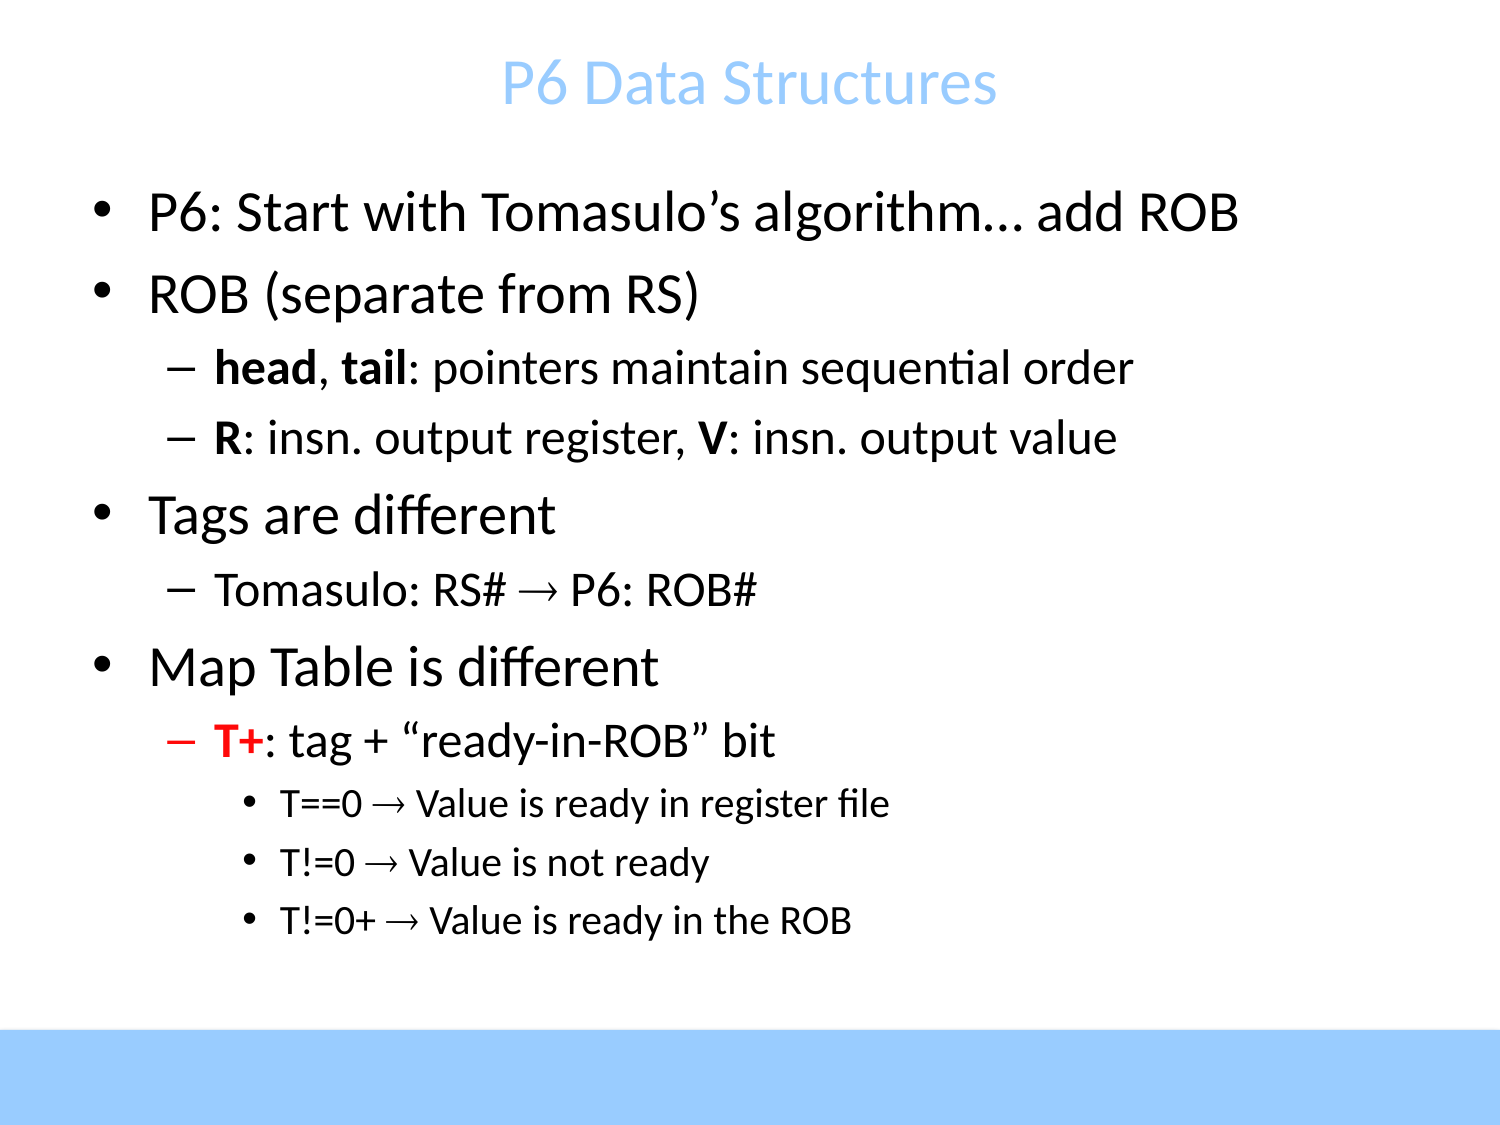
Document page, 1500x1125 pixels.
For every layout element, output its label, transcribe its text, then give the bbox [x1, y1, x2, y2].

list P6: Start with Tomasulo’s algorithm… add ROB ROB (separate from RS) head, tail: pointers maintain sequential order R: insn. output register, V: insn. output value Tags are different Tomasulo: RS#  P6: ROB# Map Table is different T+: tag + “ready-in-ROB” bit T==0  Value is ready in register file T!=0  Value is not ready T!=0+  Value is ready in the ROB [77, 165, 1428, 1000]
title P6 Data Structures [0, 30, 1500, 126]
